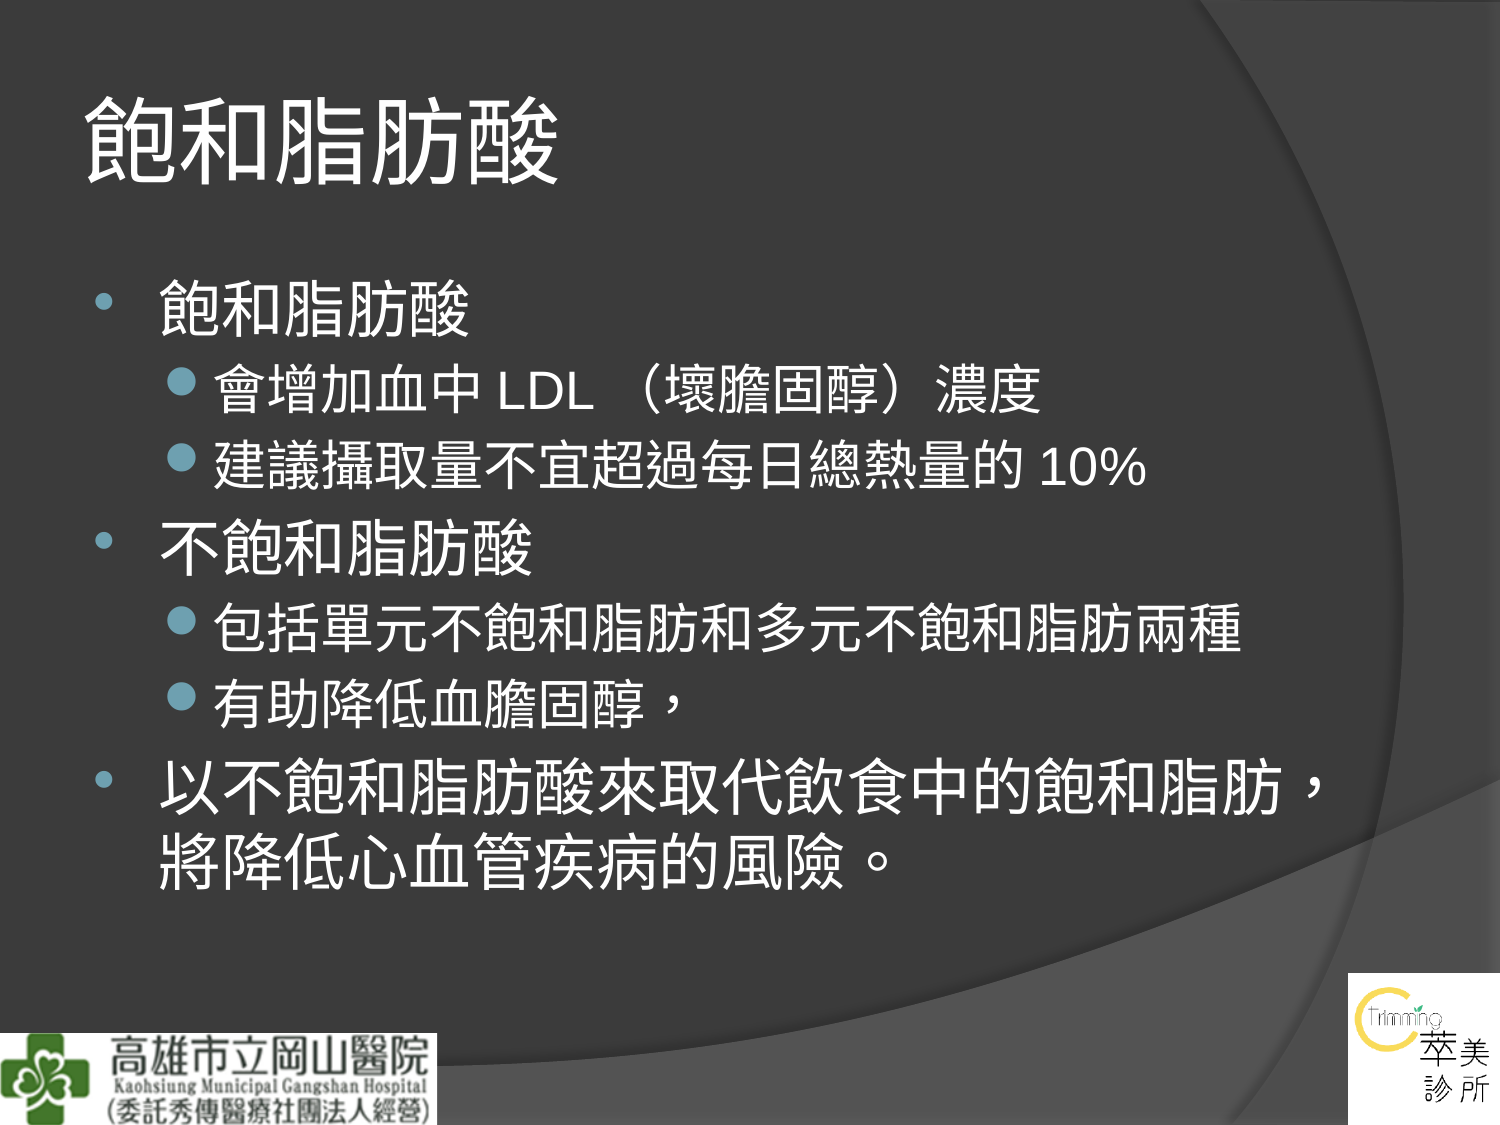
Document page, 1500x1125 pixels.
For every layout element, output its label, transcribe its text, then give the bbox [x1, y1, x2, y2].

title 飽和脂肪酸 [75, 45, 1300, 233]
list 飽和脂肪酸 會增加血中LDL（壞膽固醇）濃度 建議攝取量不宜超過每日總熱量的10% 不飽和脂肪酸 包括單元不飽和脂肪和多元不飽和脂肪兩種 有助降低血膽固醇， 以不飽和脂肪酸來取代飲食中的飽和脂肪，將降低心血管疾病的風險。 [75, 262, 1300, 1005]
picture [1348, 973, 1500, 1125]
